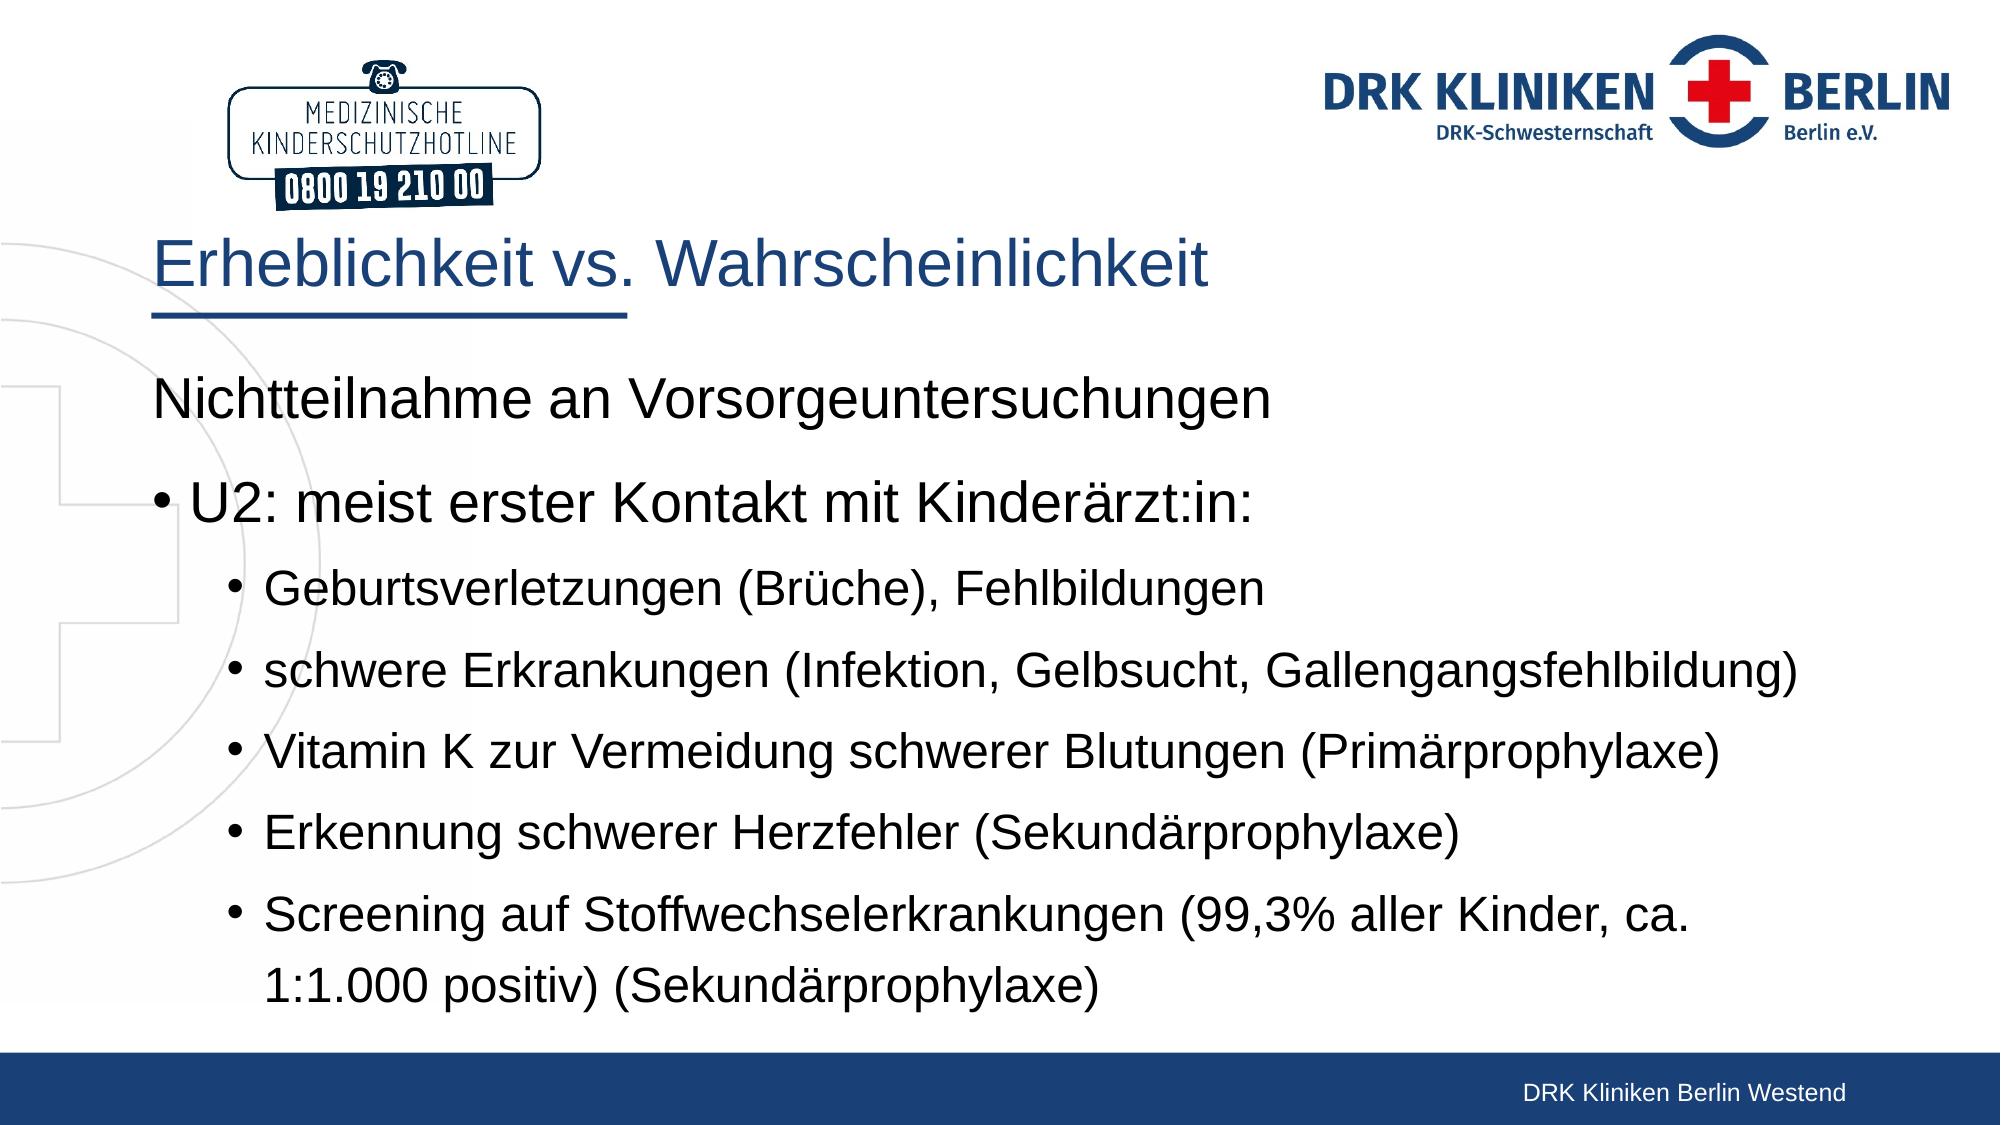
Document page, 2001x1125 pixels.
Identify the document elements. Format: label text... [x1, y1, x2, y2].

title Erheblichkeit vs. Wahrscheinlichkeit [137, 91, 1863, 309]
list Nichtteilnahme an Vorsorgeuntersuchungen U2: meist erster Kontakt mit Kinderärzt:in: Geburtsverletzungen (Brüche), Fehlbildungen schwere Erkrankungen (Infektion, Gelbsucht, Gallengangsfehlbildung) Vitamin K zur Vermeidung schwerer Blutungen (Primärprophylaxe) Erkennung schwerer Herzfehler (Sekundärprophylaxe) Screening auf Stoffwechselerkrankungen (99,3% aller Kinder, ca. 1:1.000 positiv) (Sekundärprophylaxe) [137, 339, 1863, 1023]
picture [192, 15, 576, 255]
picture [1, 123, 474, 1004]
picture [1306, 13, 1969, 169]
